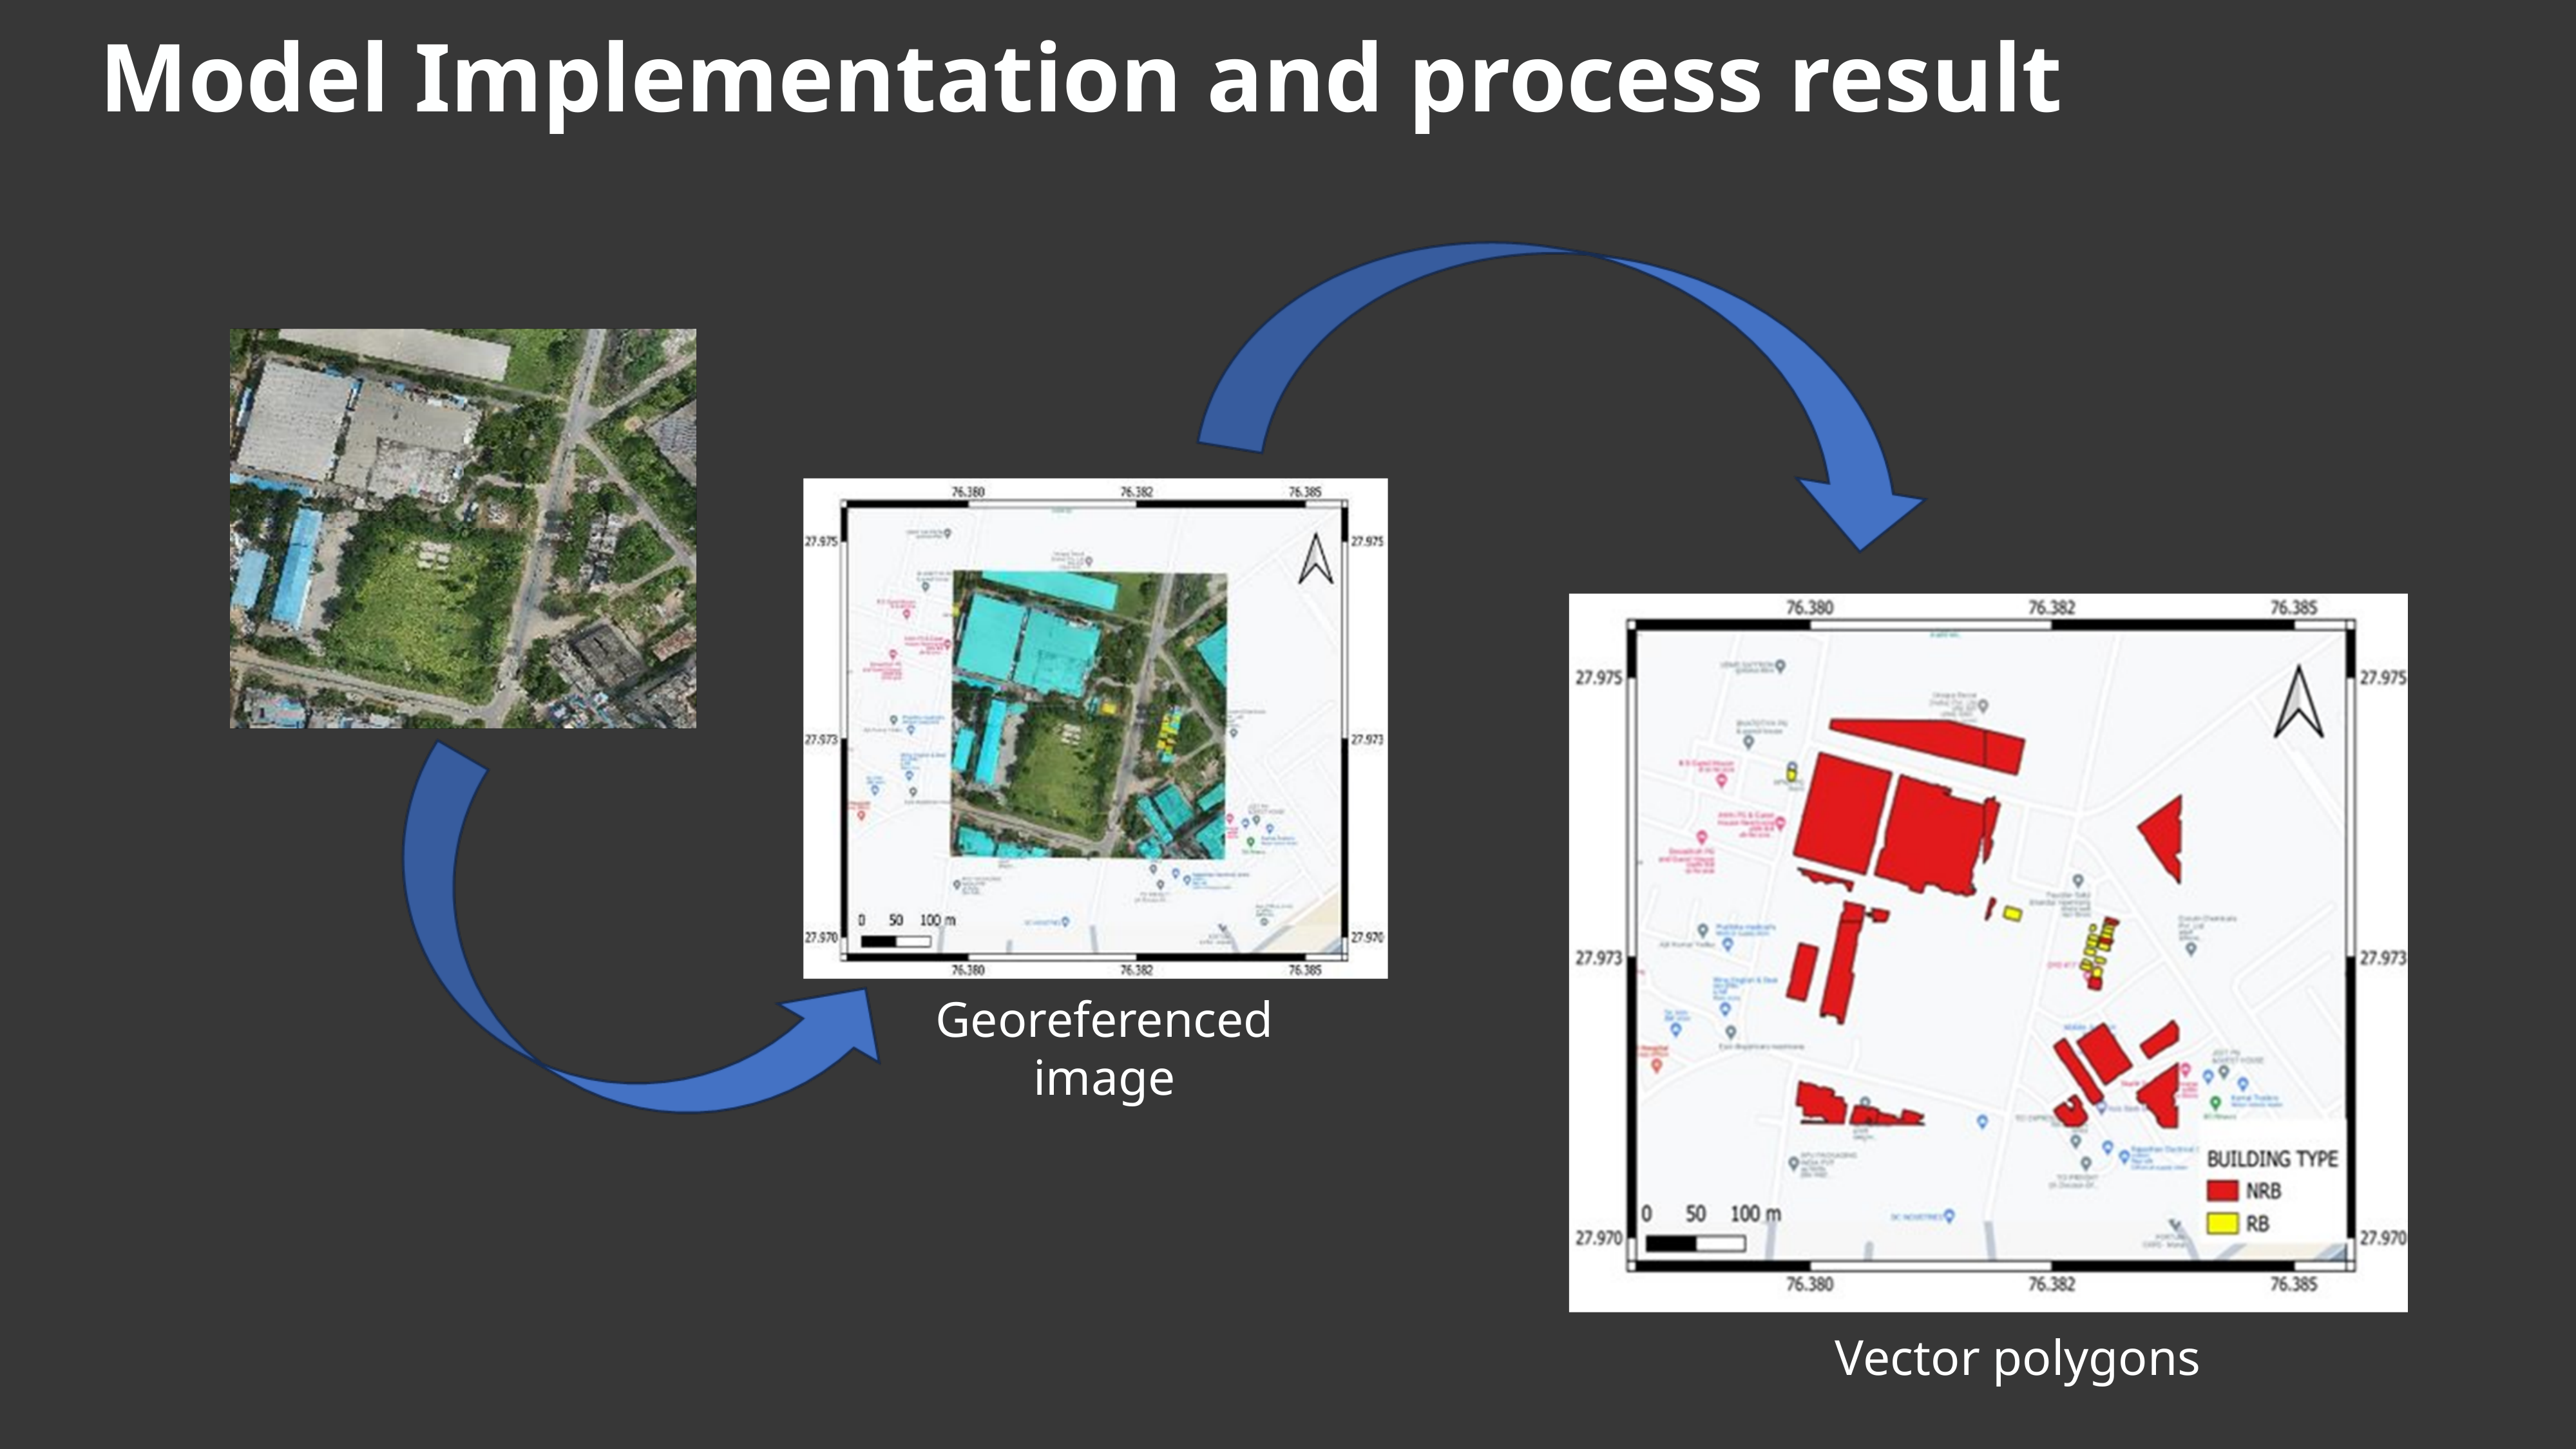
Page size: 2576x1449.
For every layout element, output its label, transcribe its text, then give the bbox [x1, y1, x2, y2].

text_box Model Implementation and process result [90, 13, 2090, 135]
picture [229, 228, 2408, 1449]
